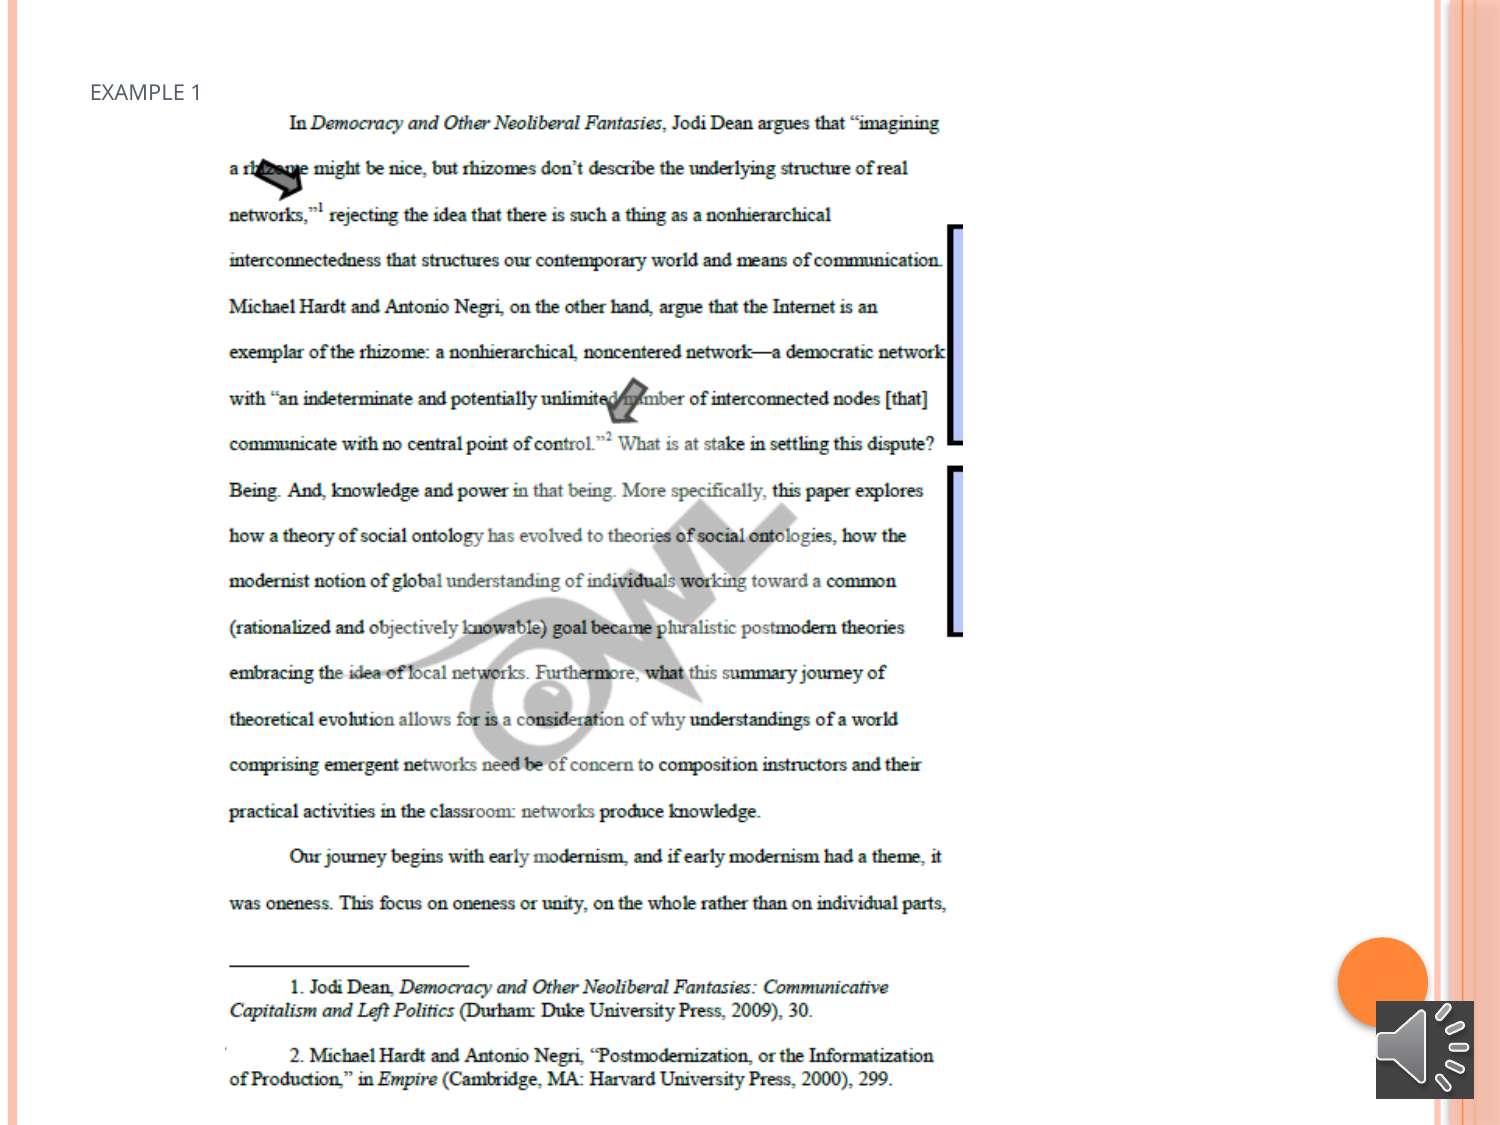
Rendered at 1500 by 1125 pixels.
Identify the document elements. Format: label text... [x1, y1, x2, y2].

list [224, 100, 963, 1110]
picture [1374, 999, 1476, 1101]
title Example 1 [75, 45, 1300, 113]
